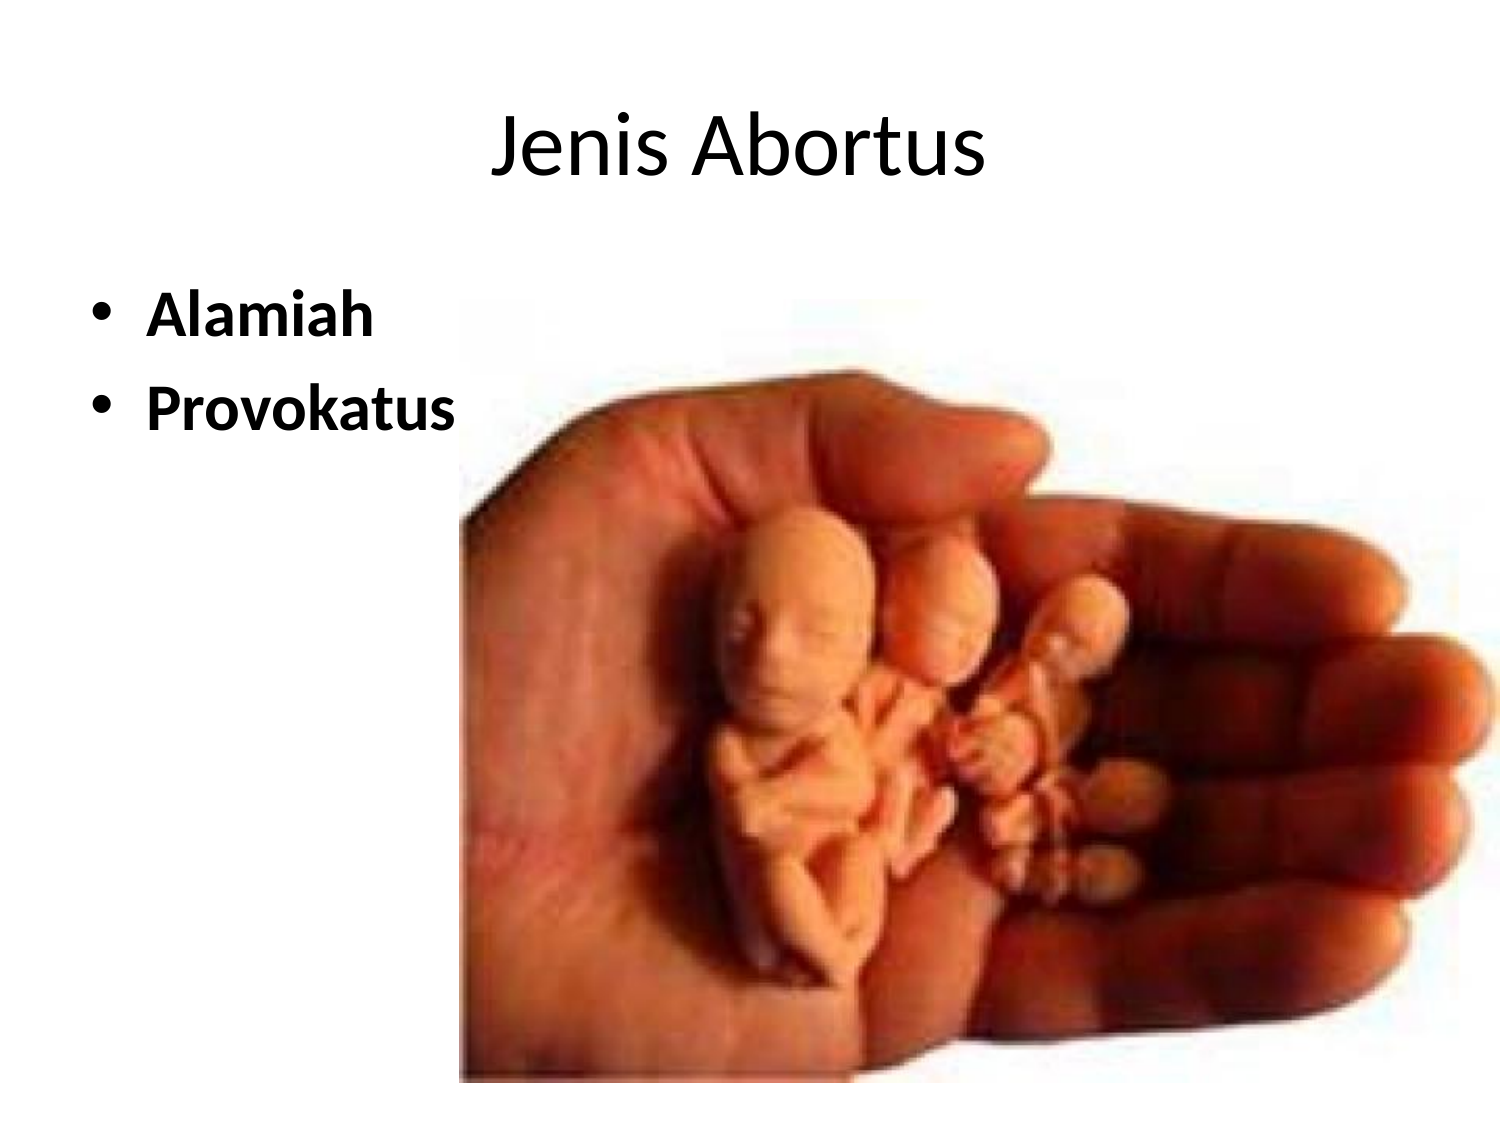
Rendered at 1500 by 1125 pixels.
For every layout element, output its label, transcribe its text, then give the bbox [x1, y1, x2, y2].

title Jenis Abortus [75, 45, 1425, 233]
list Alamiah Provokatus [75, 262, 1425, 1005]
picture [459, 299, 1500, 1083]
